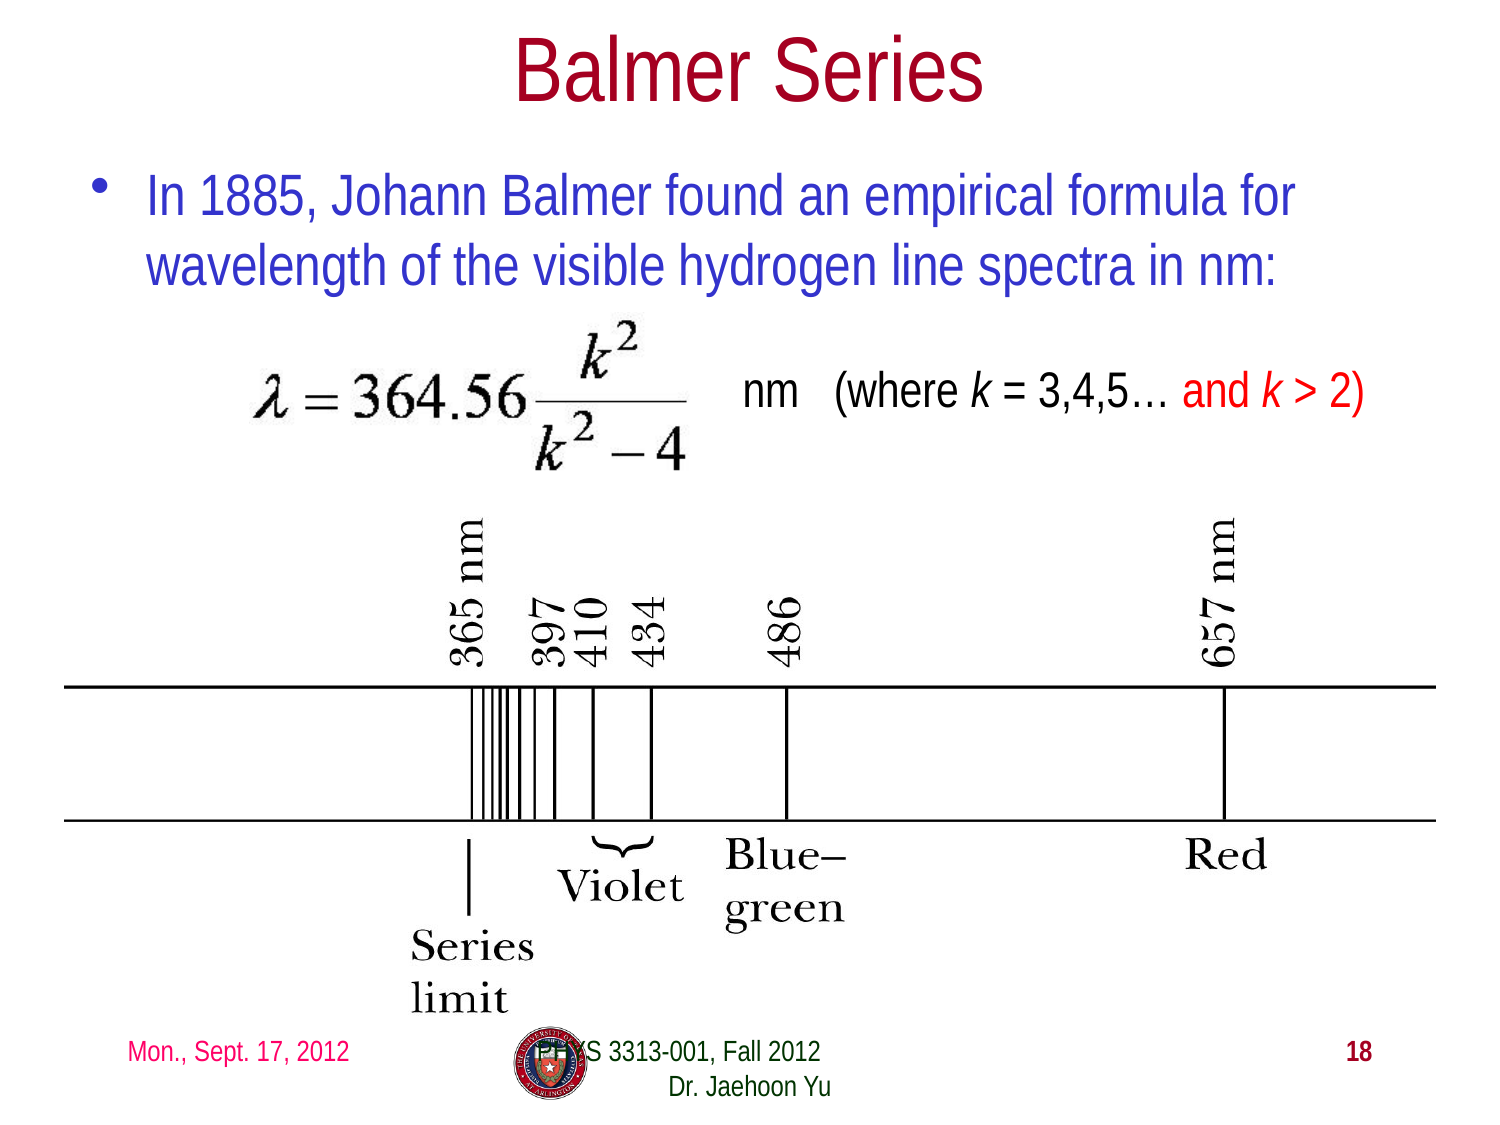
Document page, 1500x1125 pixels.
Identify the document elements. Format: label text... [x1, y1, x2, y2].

picture [64, 516, 1436, 1026]
list In 1885, Johann Balmer found an empirical formula for wavelength of the visible hydrogen line spectra in nm: [74, 149, 1463, 888]
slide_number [112, 1034, 426, 1101]
title Balmer Series [74, 0, 1426, 130]
footer PHYS 3313-001, Fall 2012 Dr. Jaehoon Yu [512, 1034, 988, 1101]
picture [249, 312, 691, 476]
slide_number 18 [1074, 1034, 1388, 1101]
text_box nm (where k = 3,4,5… and k > 2) [727, 349, 1381, 425]
